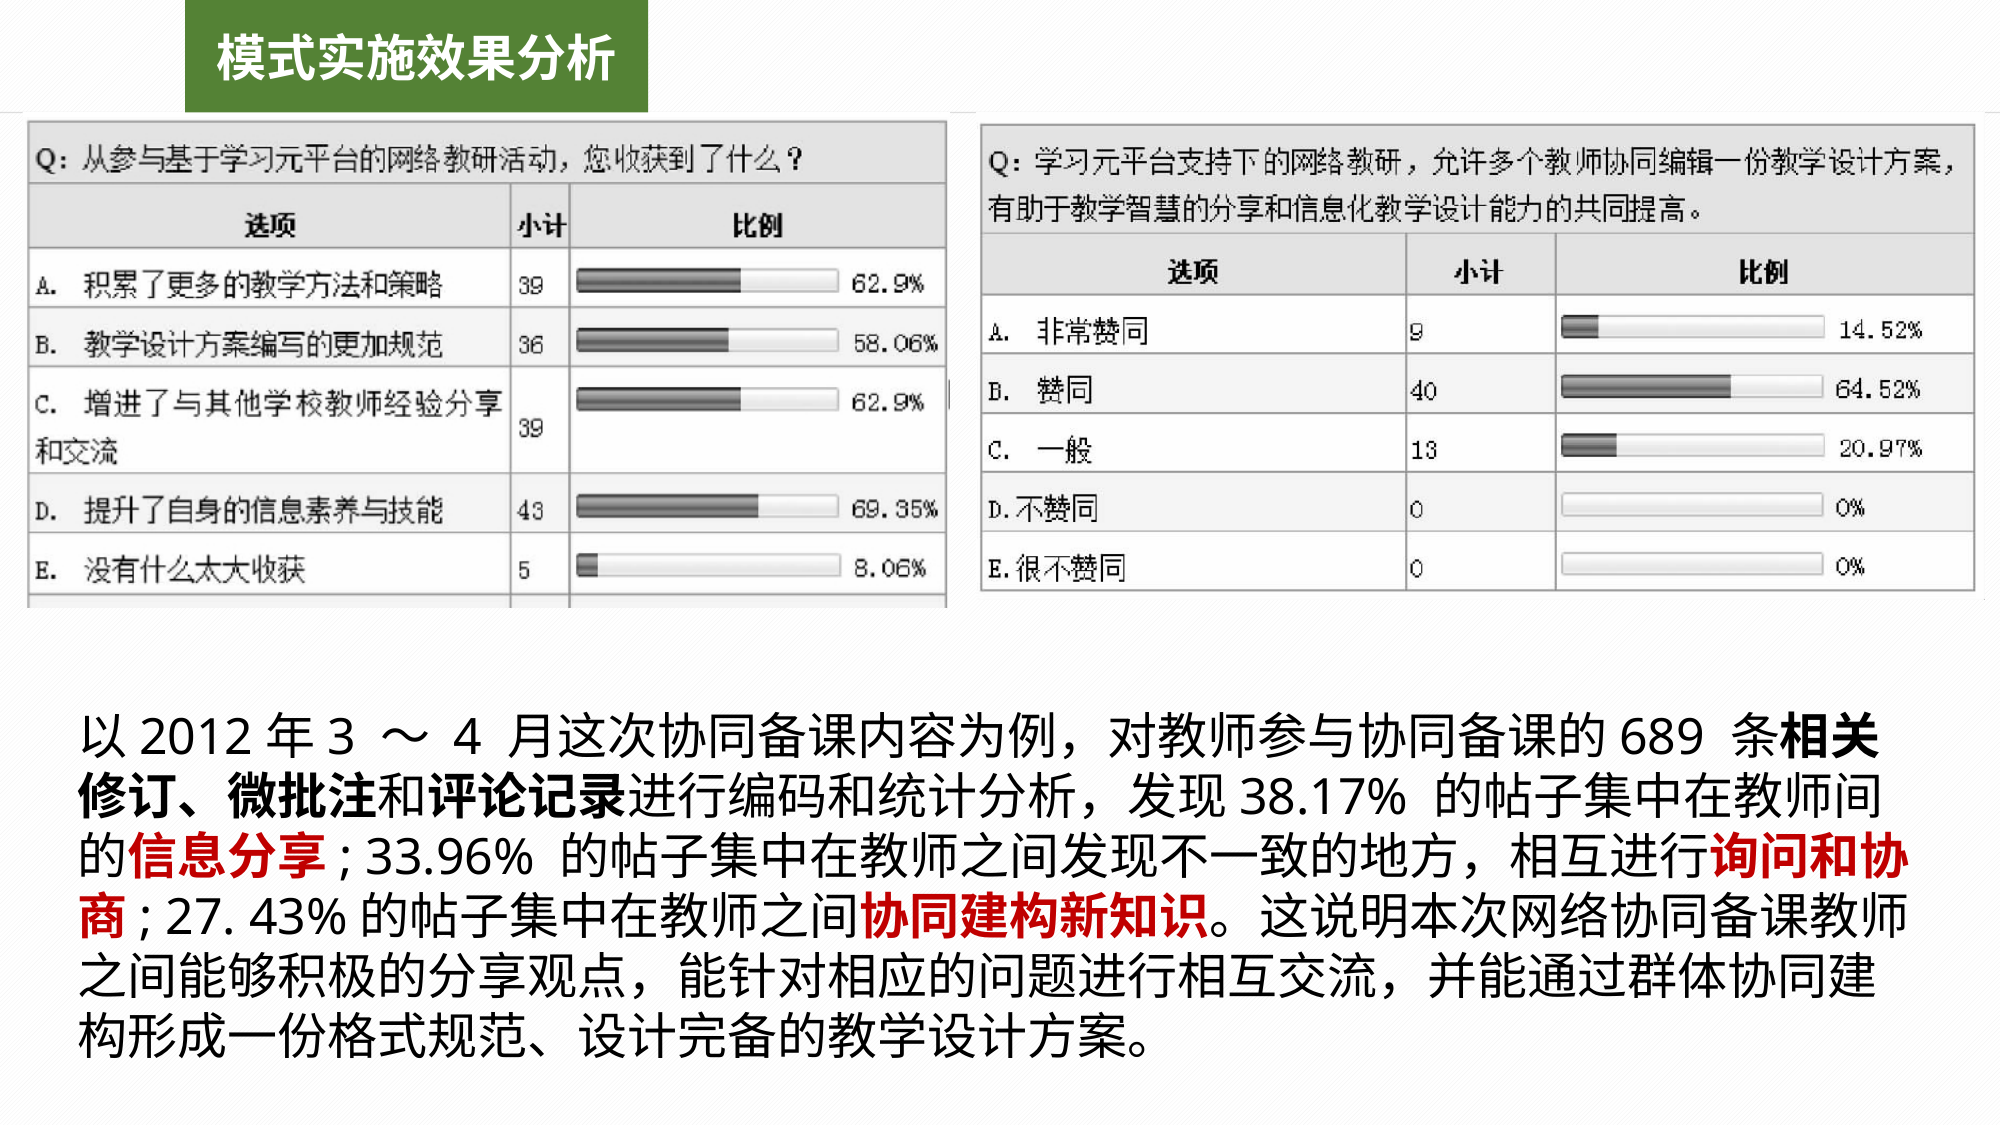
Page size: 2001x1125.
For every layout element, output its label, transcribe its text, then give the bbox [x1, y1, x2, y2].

text_box 模式实施效果分析 [184, 0, 649, 112]
text_box 以2012年3 ～ 4 月这次协同备课内容为例，对教师参与协同备课的689 条相关修订、微批注和评论记录进行编码和统计分析，发现38.17% 的帖子集中在教师间的信息分享; 33.96% 的帖子集中在教师之间发现不一致的地方，相互进行询问和协商; 27. 43%的帖子集中在教师之间协同建构新知识。这说明本次网络协同备课教师之间能够积极的分享观点，能针对相应的问题进行相互交流，并能通过群体协同建构形成一份格式规范、设计完备的教学设计方案。 [62, 696, 1940, 1072]
picture [976, 112, 1985, 600]
picture [22, 112, 950, 608]
